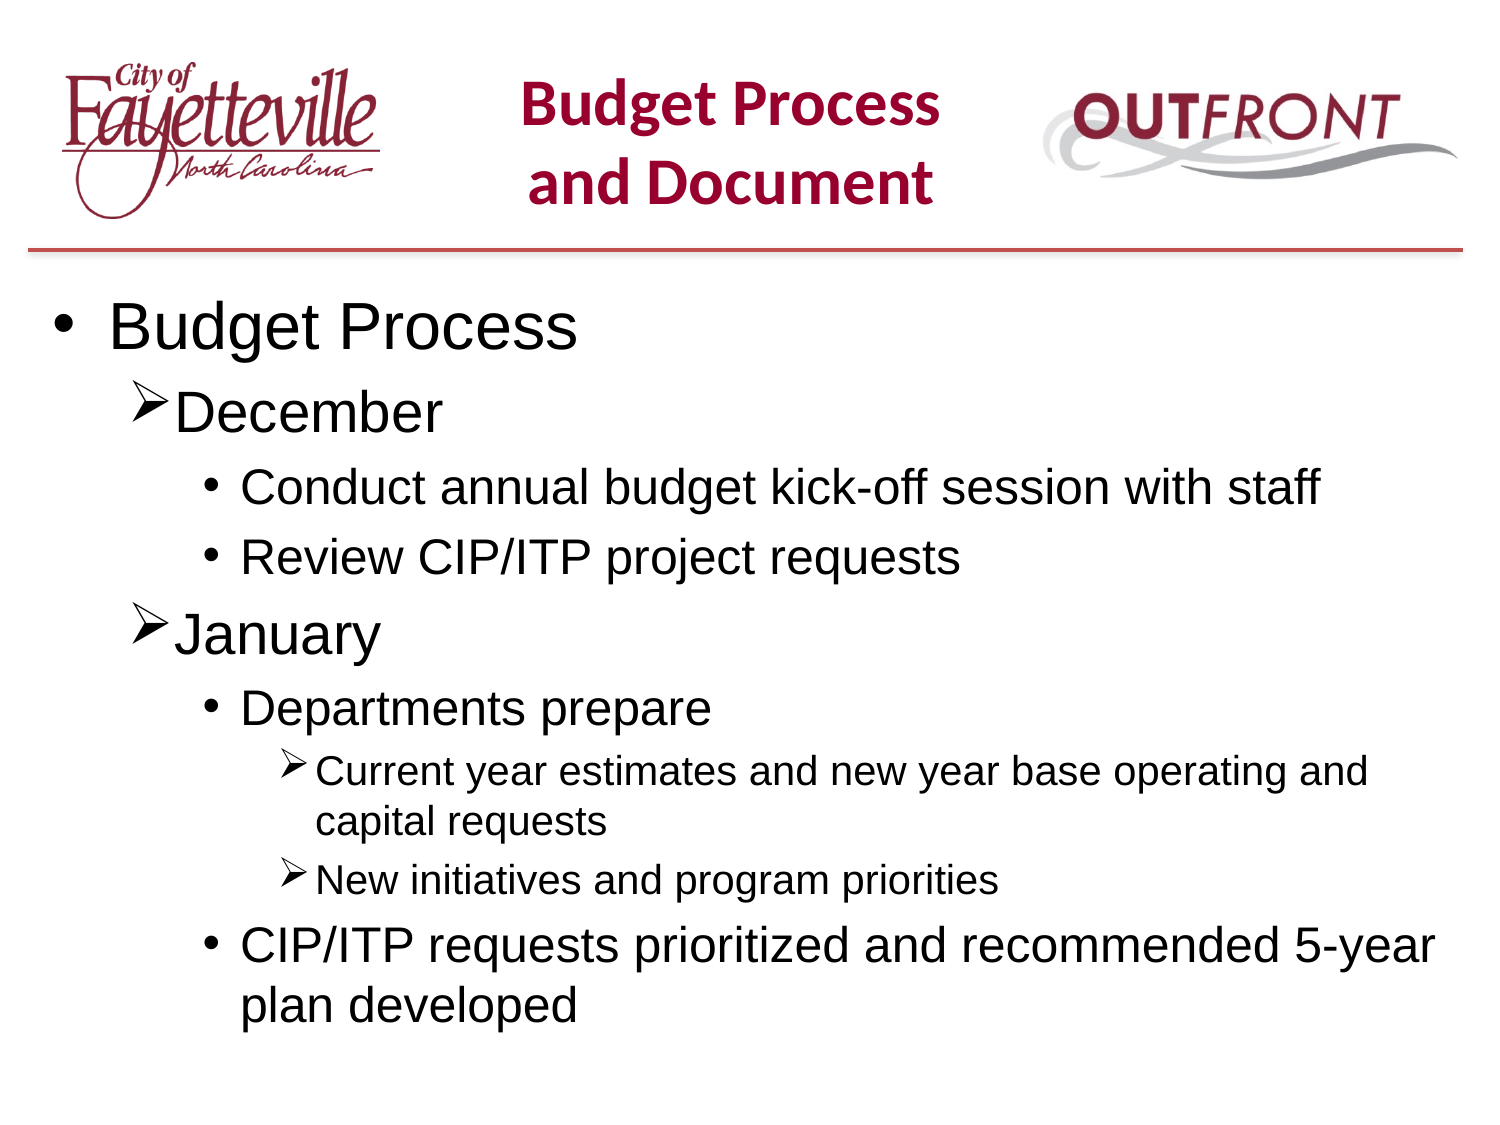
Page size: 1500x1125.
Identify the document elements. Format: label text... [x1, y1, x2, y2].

picture [62, 62, 381, 219]
list Budget Process December Conduct annual budget kick-off session with staff Review CIP/ITP project requests January Departments prepare Current year estimates and new year base operating and capital requests New initiatives and program priorities CIP/ITP requests prioritized and recommended 5-year plan developed [37, 275, 1457, 1113]
title Budget Process and Document [112, 50, 1350, 227]
picture [1037, 87, 1463, 184]
